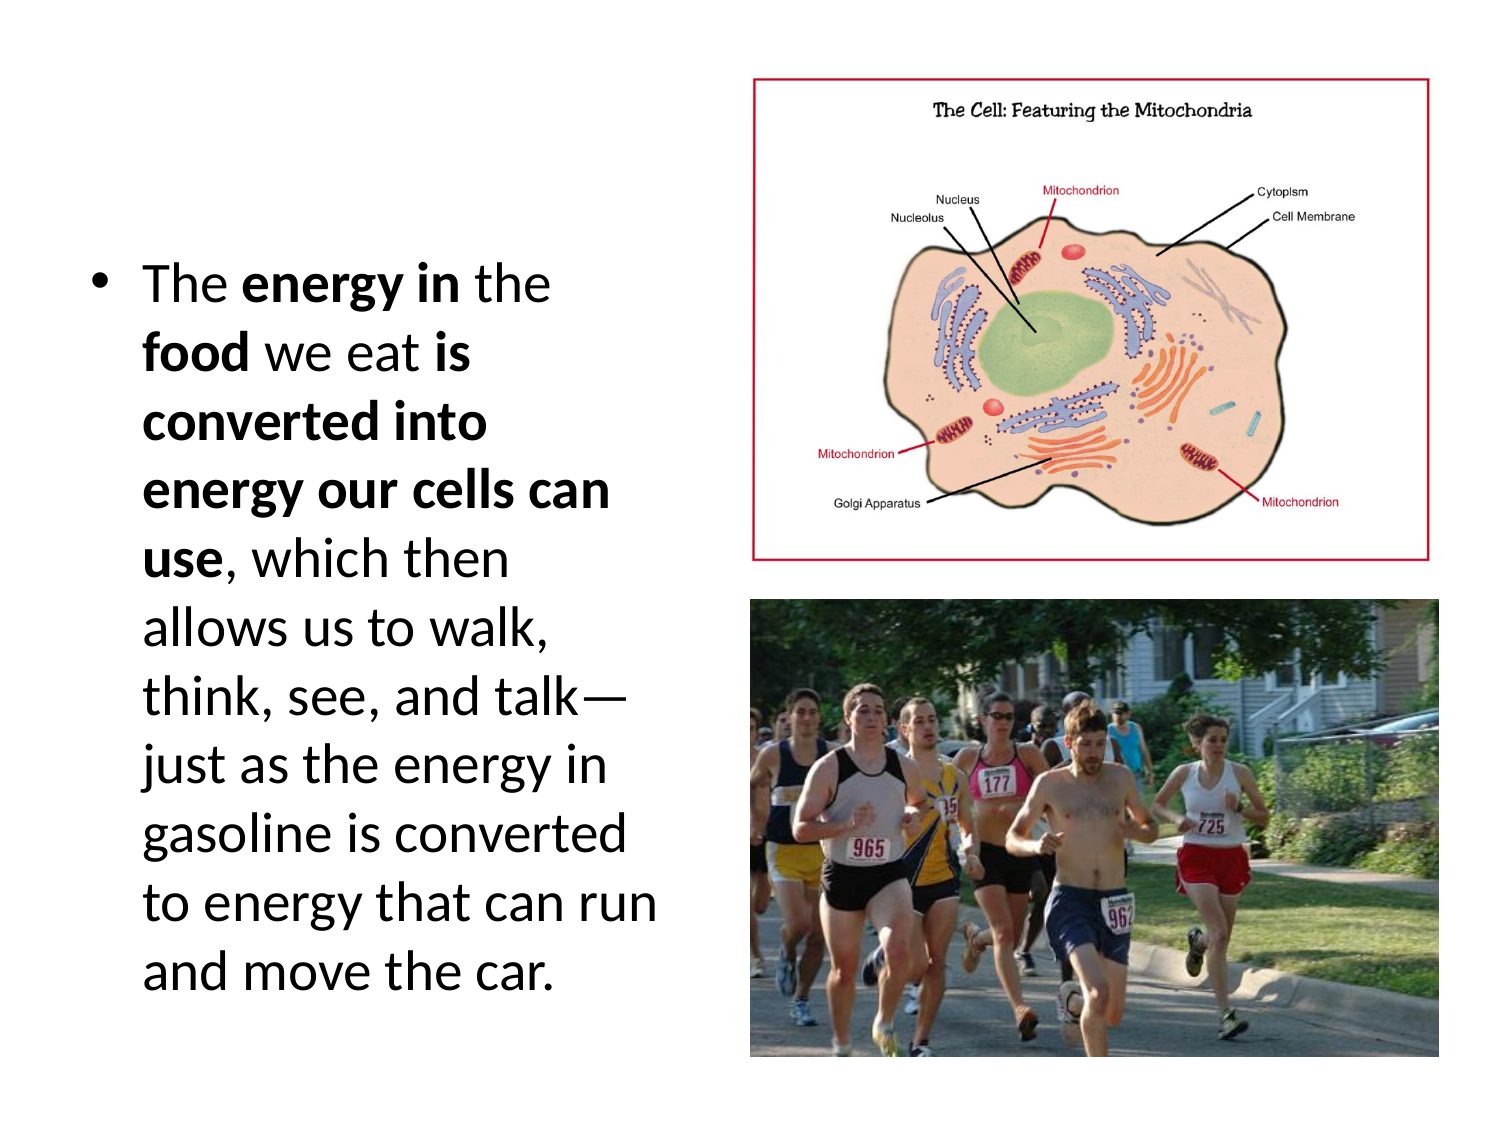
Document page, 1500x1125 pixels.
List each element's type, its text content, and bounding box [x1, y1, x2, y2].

picture [749, 598, 1439, 1057]
list The energy in the food we eat is converted into energy our cells can use, which then allows us to walk, think, see, and talk—just as the energy in gasoline is converted to energy that can run and move the car. [75, 237, 675, 1063]
picture [749, 74, 1433, 563]
